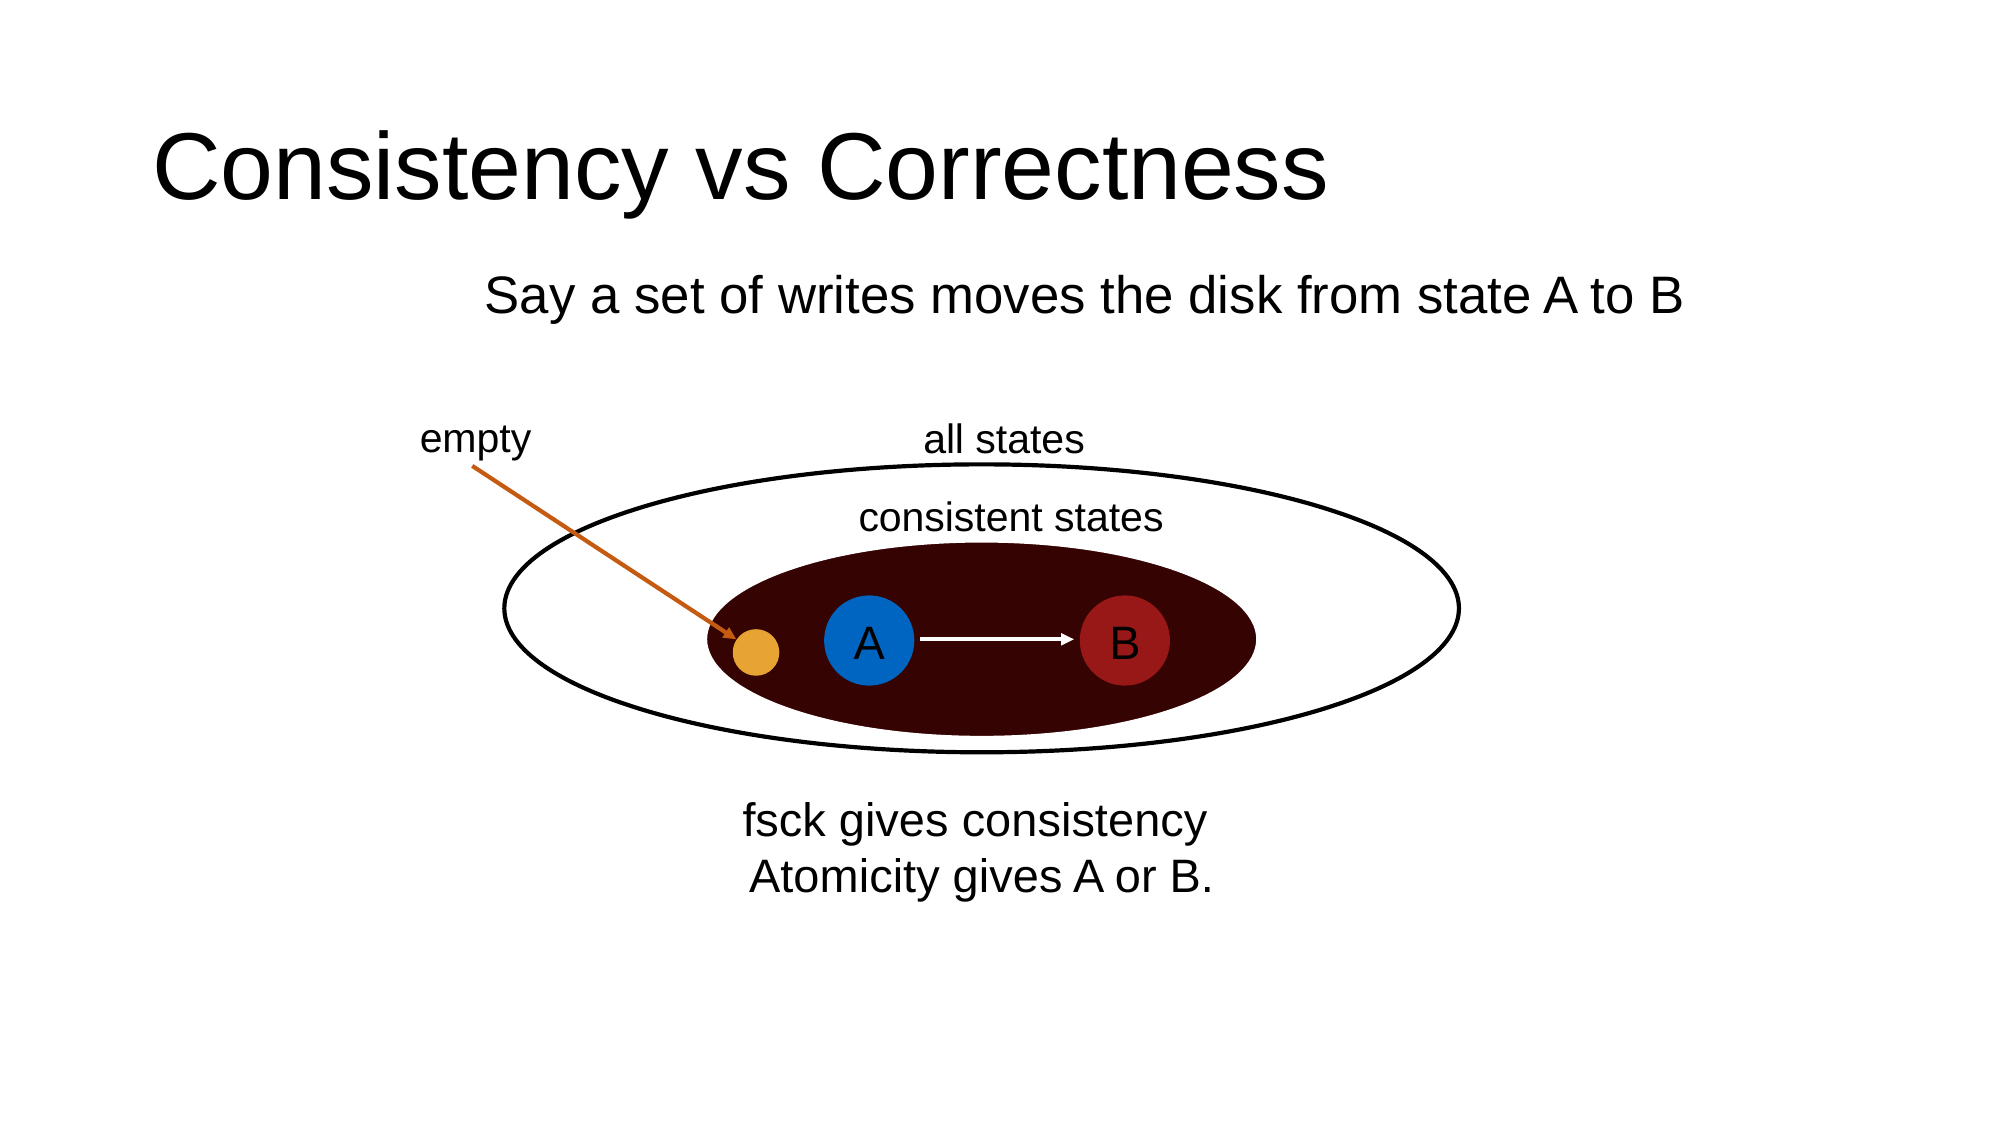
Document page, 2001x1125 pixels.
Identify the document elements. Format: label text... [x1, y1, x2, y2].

text_box all states [917, 406, 1092, 468]
text_box [732, 629, 780, 676]
title Consistency vs Correctness [137, 59, 1863, 278]
text_box [473, 467, 737, 640]
text_box [504, 465, 1459, 753]
list Say a set of writes moves the disk from state A to B [469, 260, 1750, 351]
text_box empty [413, 405, 538, 467]
text_box fsck gives consistency Atomicity gives A or B. [341, 789, 1622, 976]
